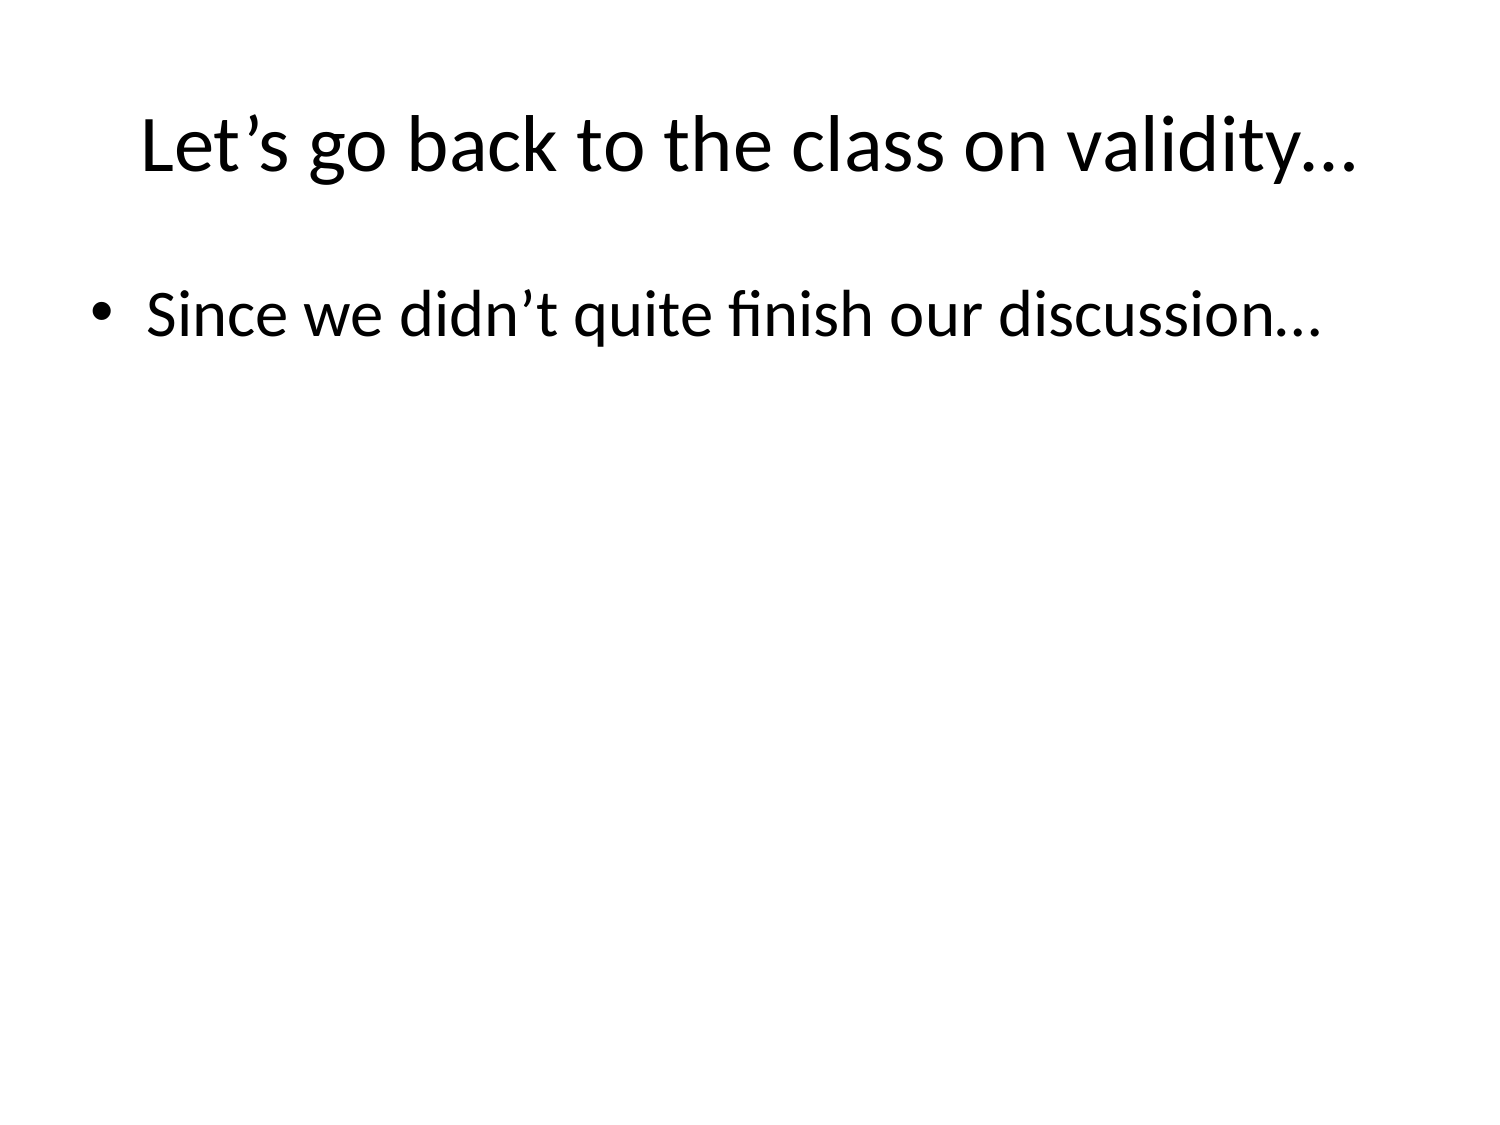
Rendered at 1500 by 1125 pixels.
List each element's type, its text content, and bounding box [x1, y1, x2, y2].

list Since we didn’t quite finish our discussion… [75, 262, 1425, 1005]
title Let’s go back to the class on validity… [75, 45, 1425, 233]
